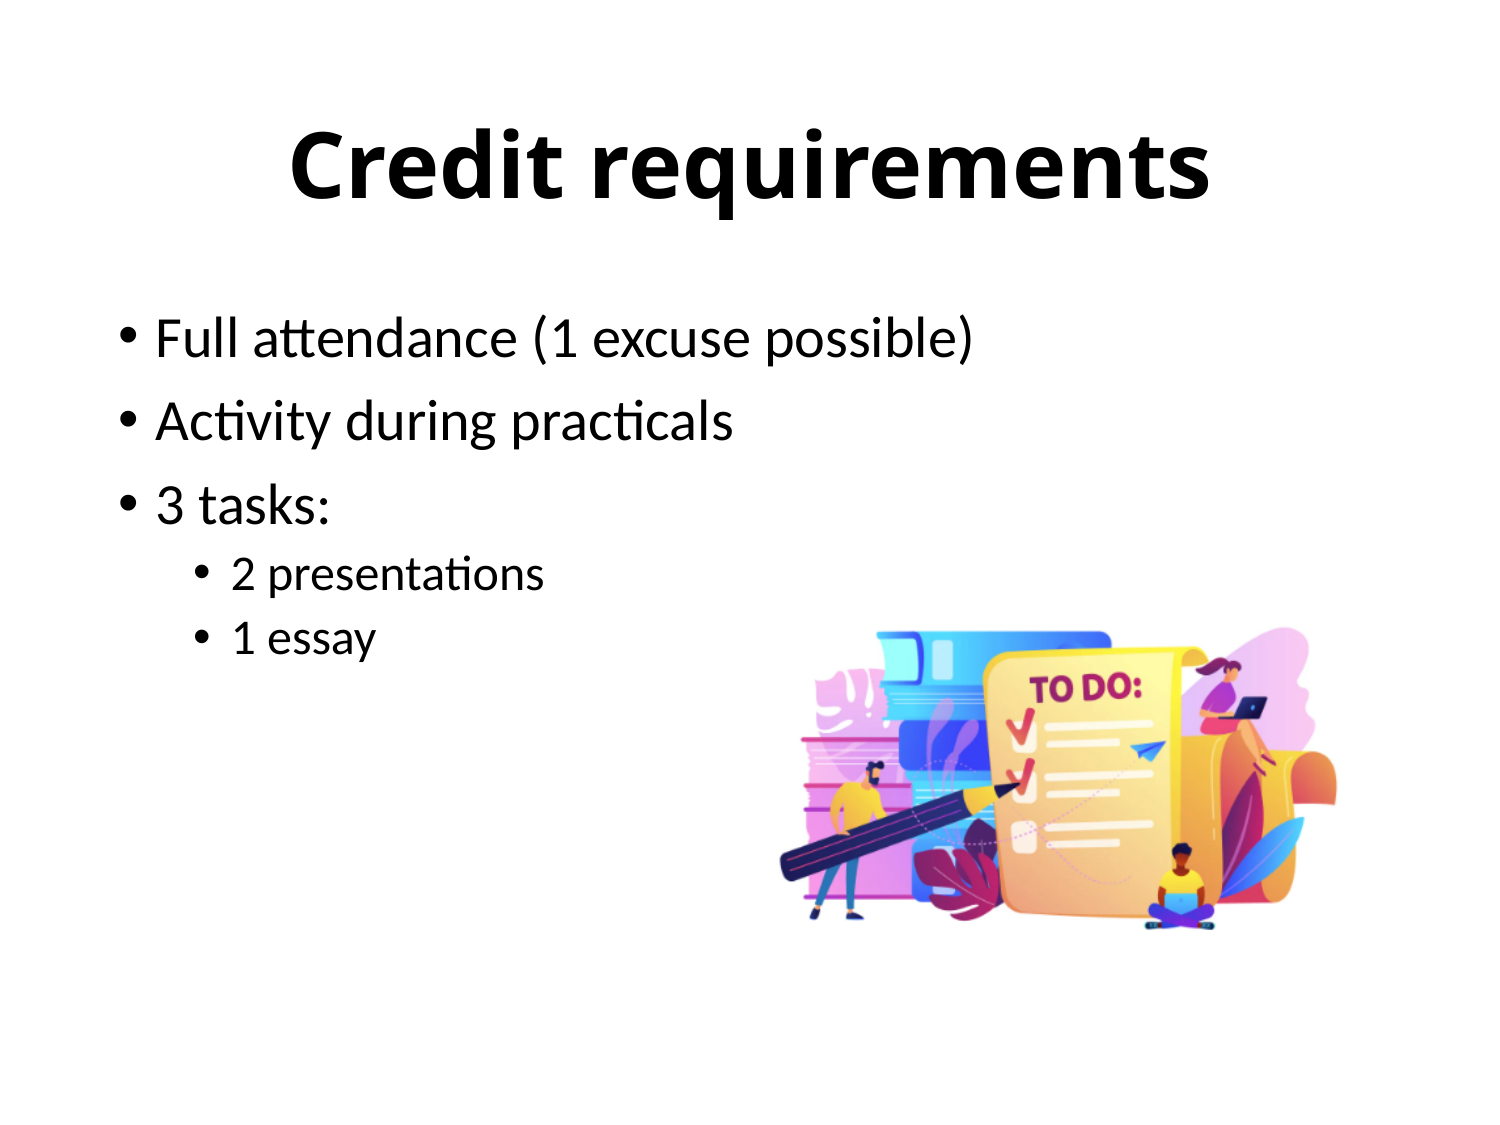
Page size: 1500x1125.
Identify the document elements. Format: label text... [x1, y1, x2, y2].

picture [734, 581, 1382, 951]
list Full attendance (1 excuse possible) Activity during practicals 3 tasks: 2 presentations 1 essay [103, 299, 1397, 1014]
title Credit requirements [103, 59, 1397, 278]
